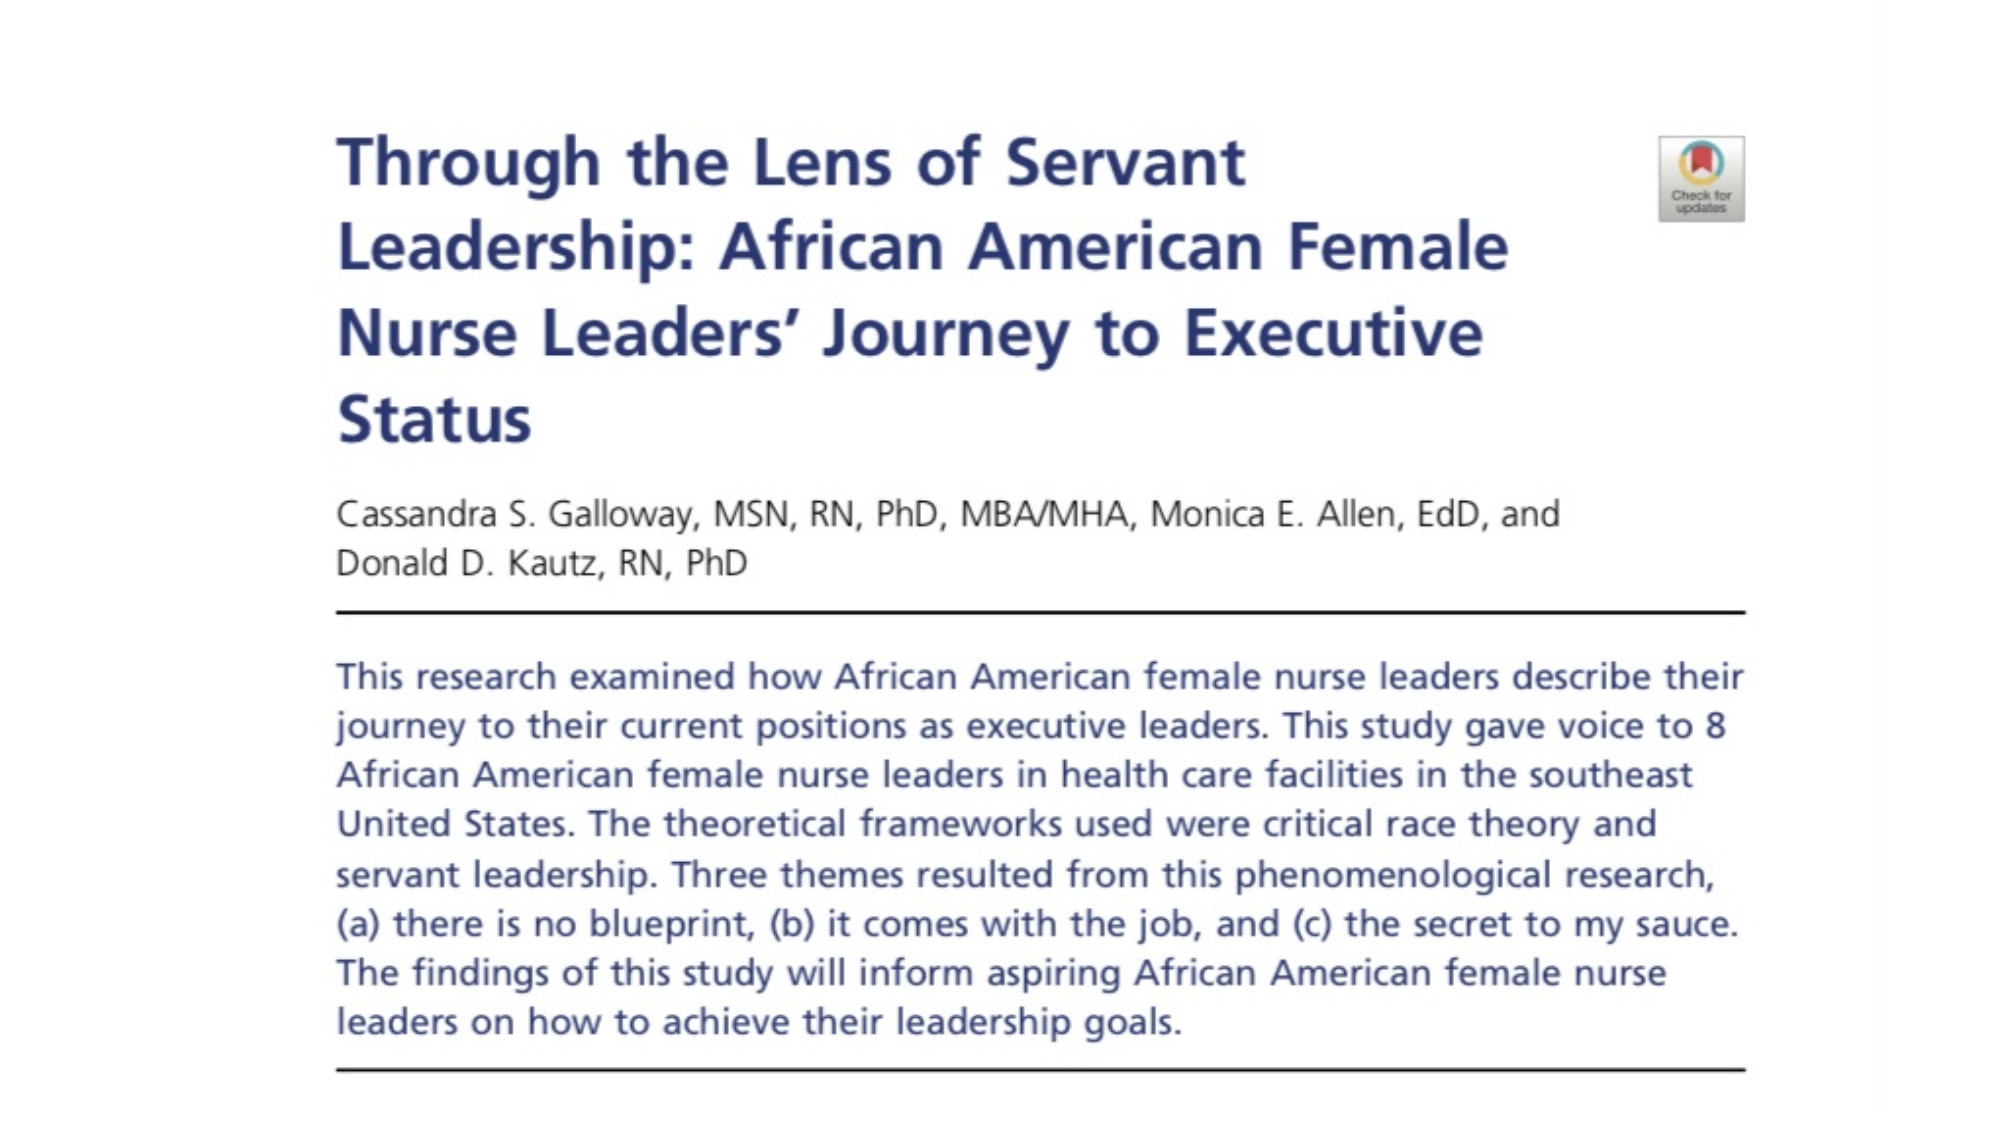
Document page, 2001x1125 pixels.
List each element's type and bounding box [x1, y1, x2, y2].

picture [100, 0, 1885, 1117]
